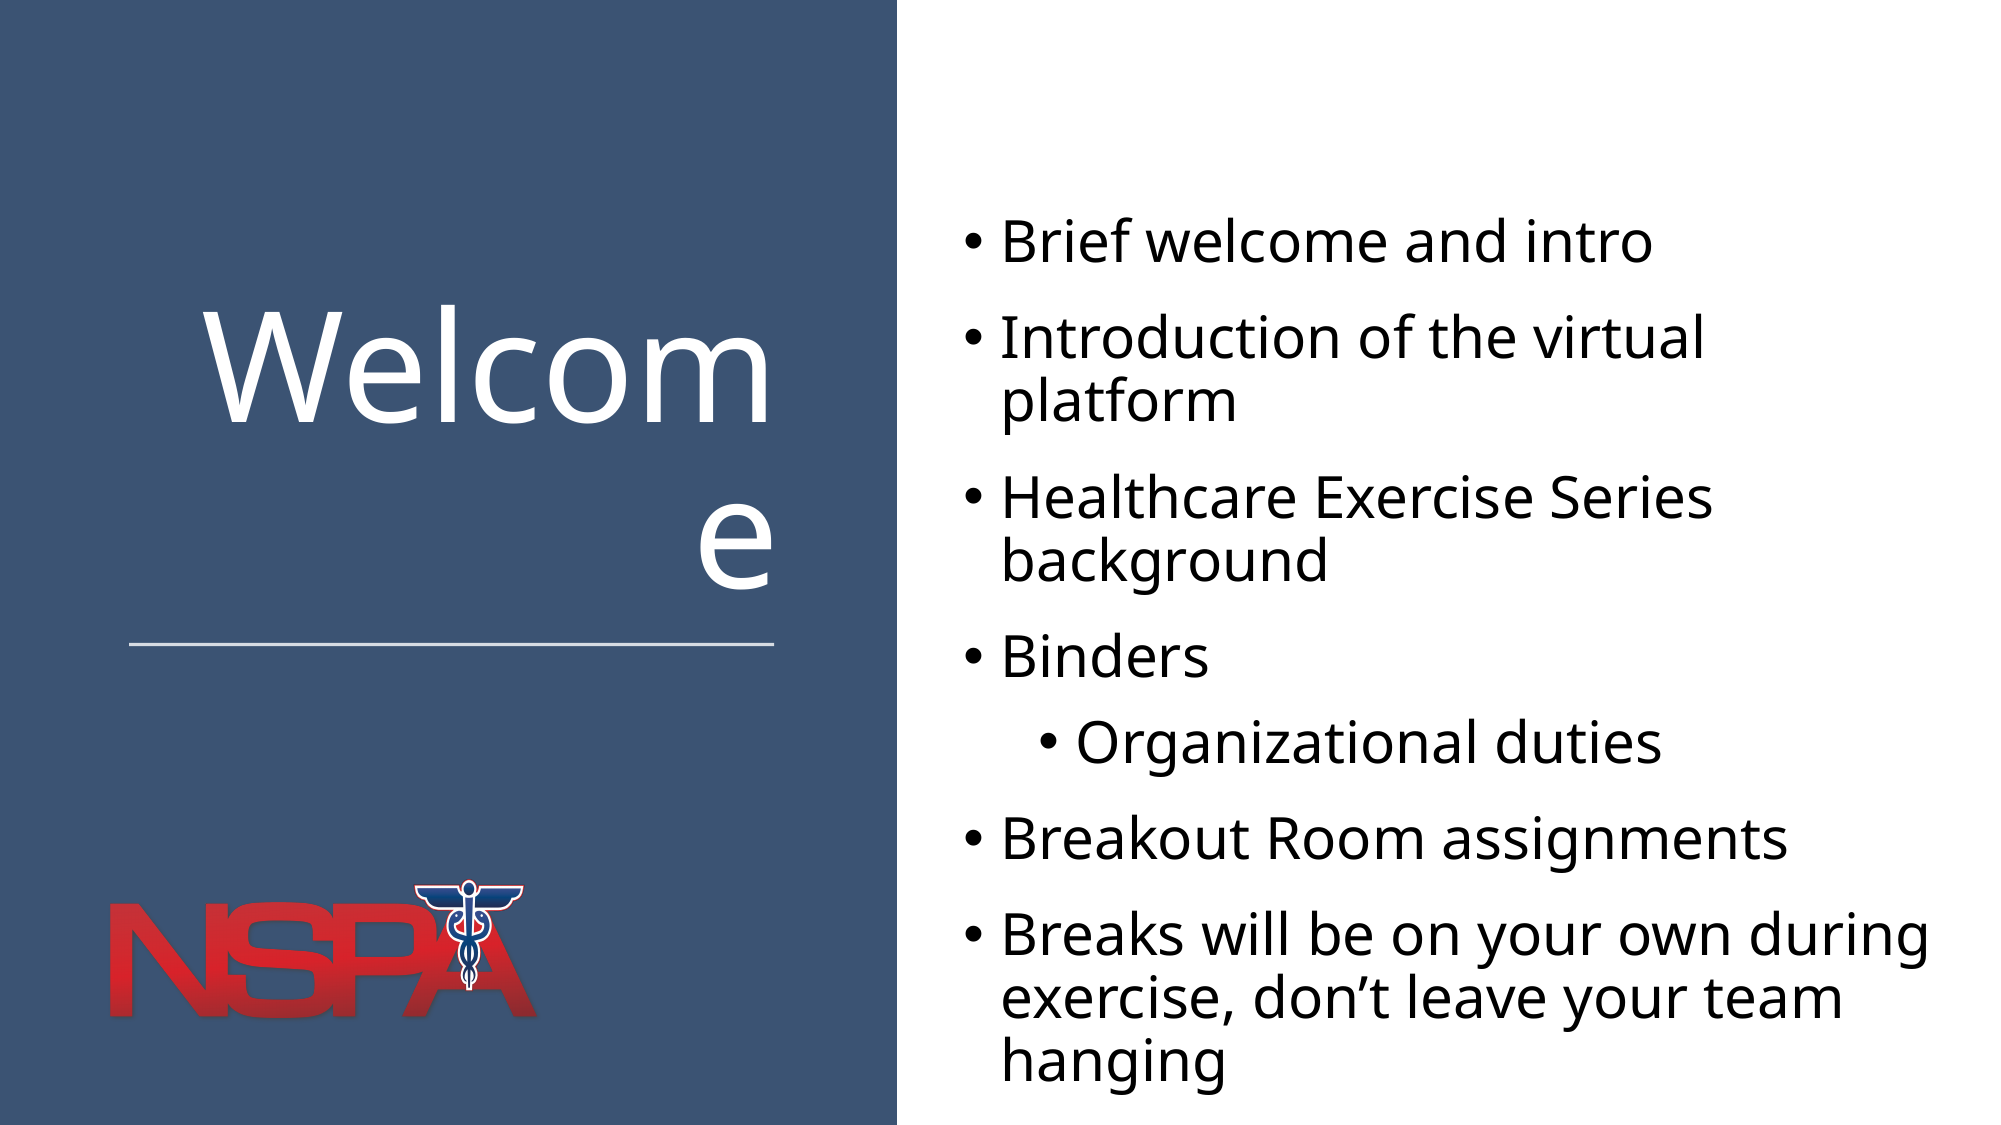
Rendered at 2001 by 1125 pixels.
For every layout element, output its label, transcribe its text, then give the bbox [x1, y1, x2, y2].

title Welcome [104, 131, 795, 630]
text_box [0, 0, 898, 1125]
text_box Brief welcome and intro Introduction of the virtual platform Healthcare Exercise Series background Binders Organizational duties Breakout Room assignments Breaks will be on your own during exercise, don’t leave your team hanging [948, 204, 1949, 1102]
picture [86, 864, 551, 1049]
